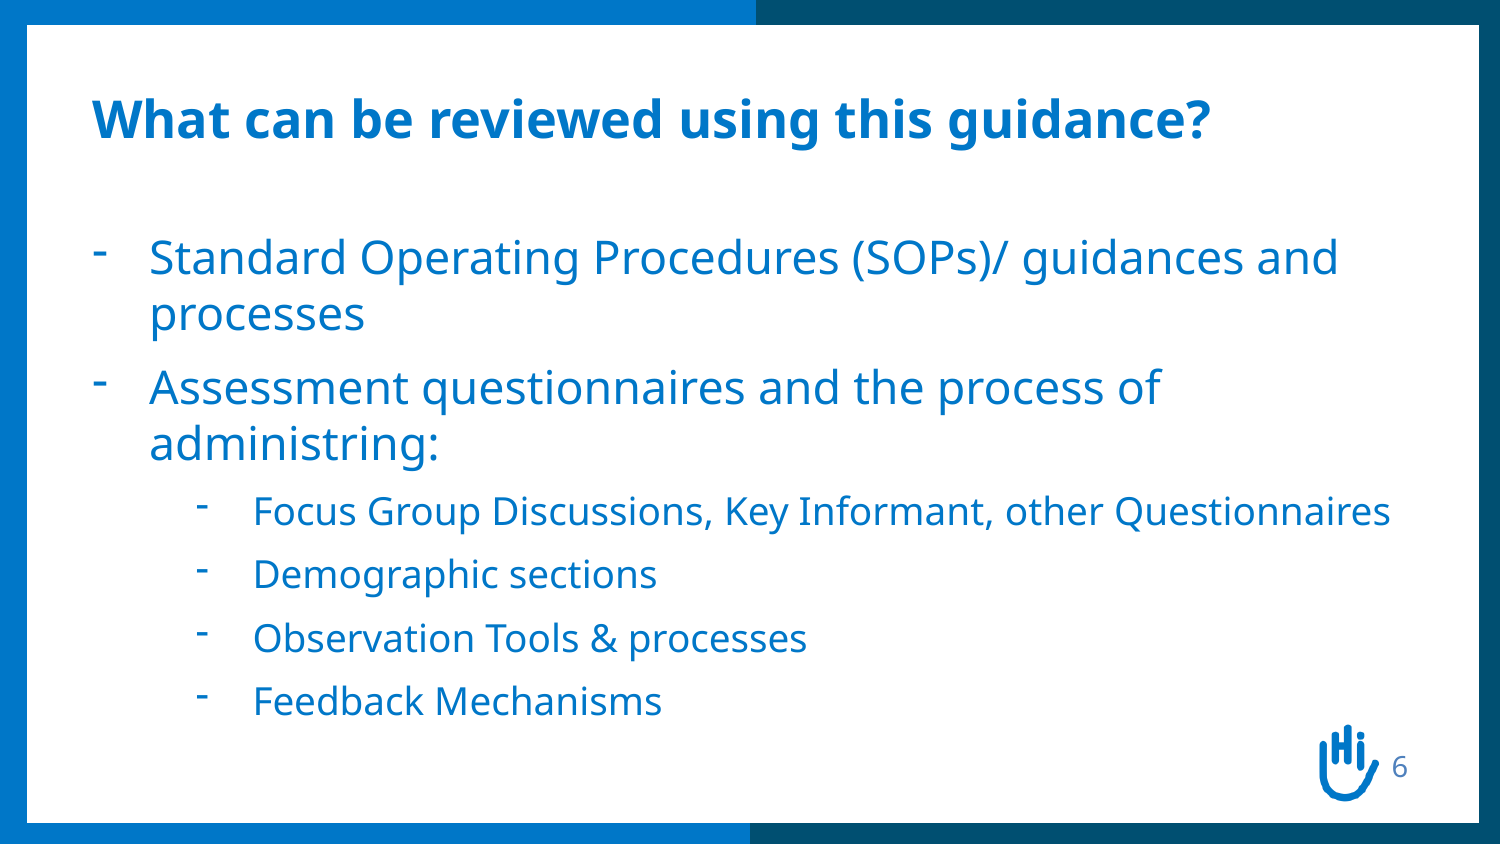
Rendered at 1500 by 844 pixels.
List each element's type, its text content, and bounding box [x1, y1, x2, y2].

list Standard Operating Procedures (SOPs)/ guidances and processes Assessment questionnaires and the process of administring: Focus Group Discussions, Key Informant, other Questionnaires Demographic sections Observation Tools & processes Feedback Mechanisms [80, 222, 1420, 747]
picture [1308, 747, 1387, 812]
title What can be reviewed using this guidance? [80, 60, 1420, 175]
